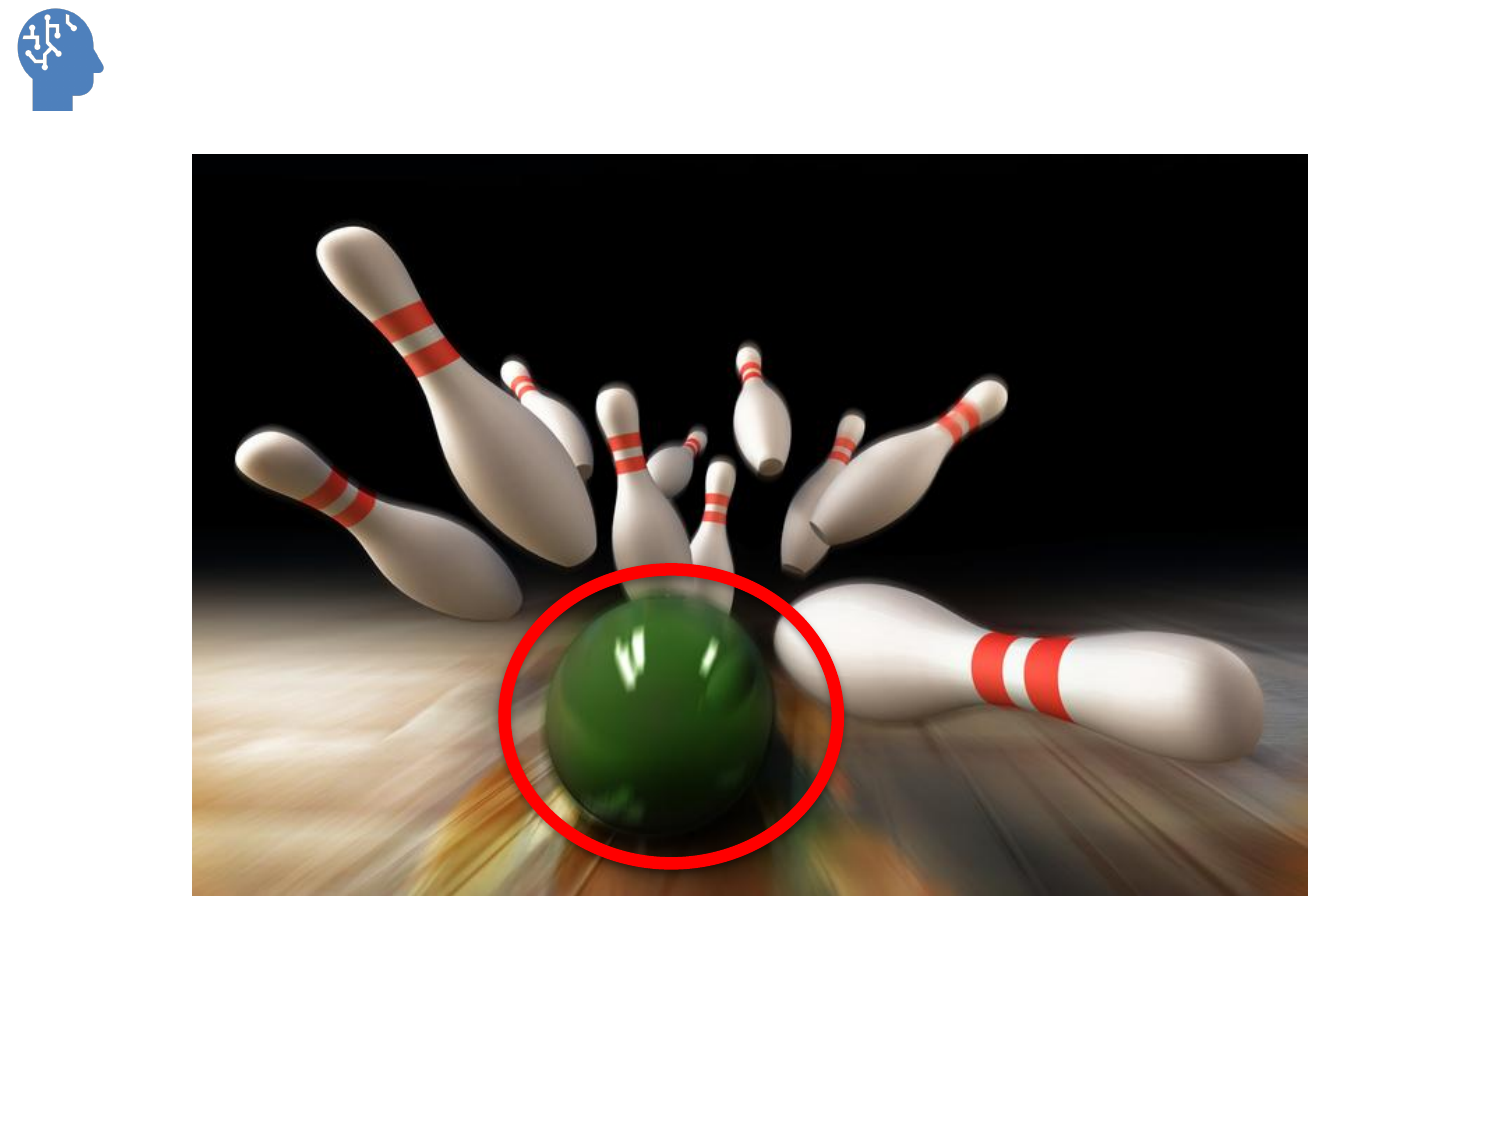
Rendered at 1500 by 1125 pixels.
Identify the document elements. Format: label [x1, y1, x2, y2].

text_box [0, 0, 121, 121]
list [74, 153, 1426, 897]
